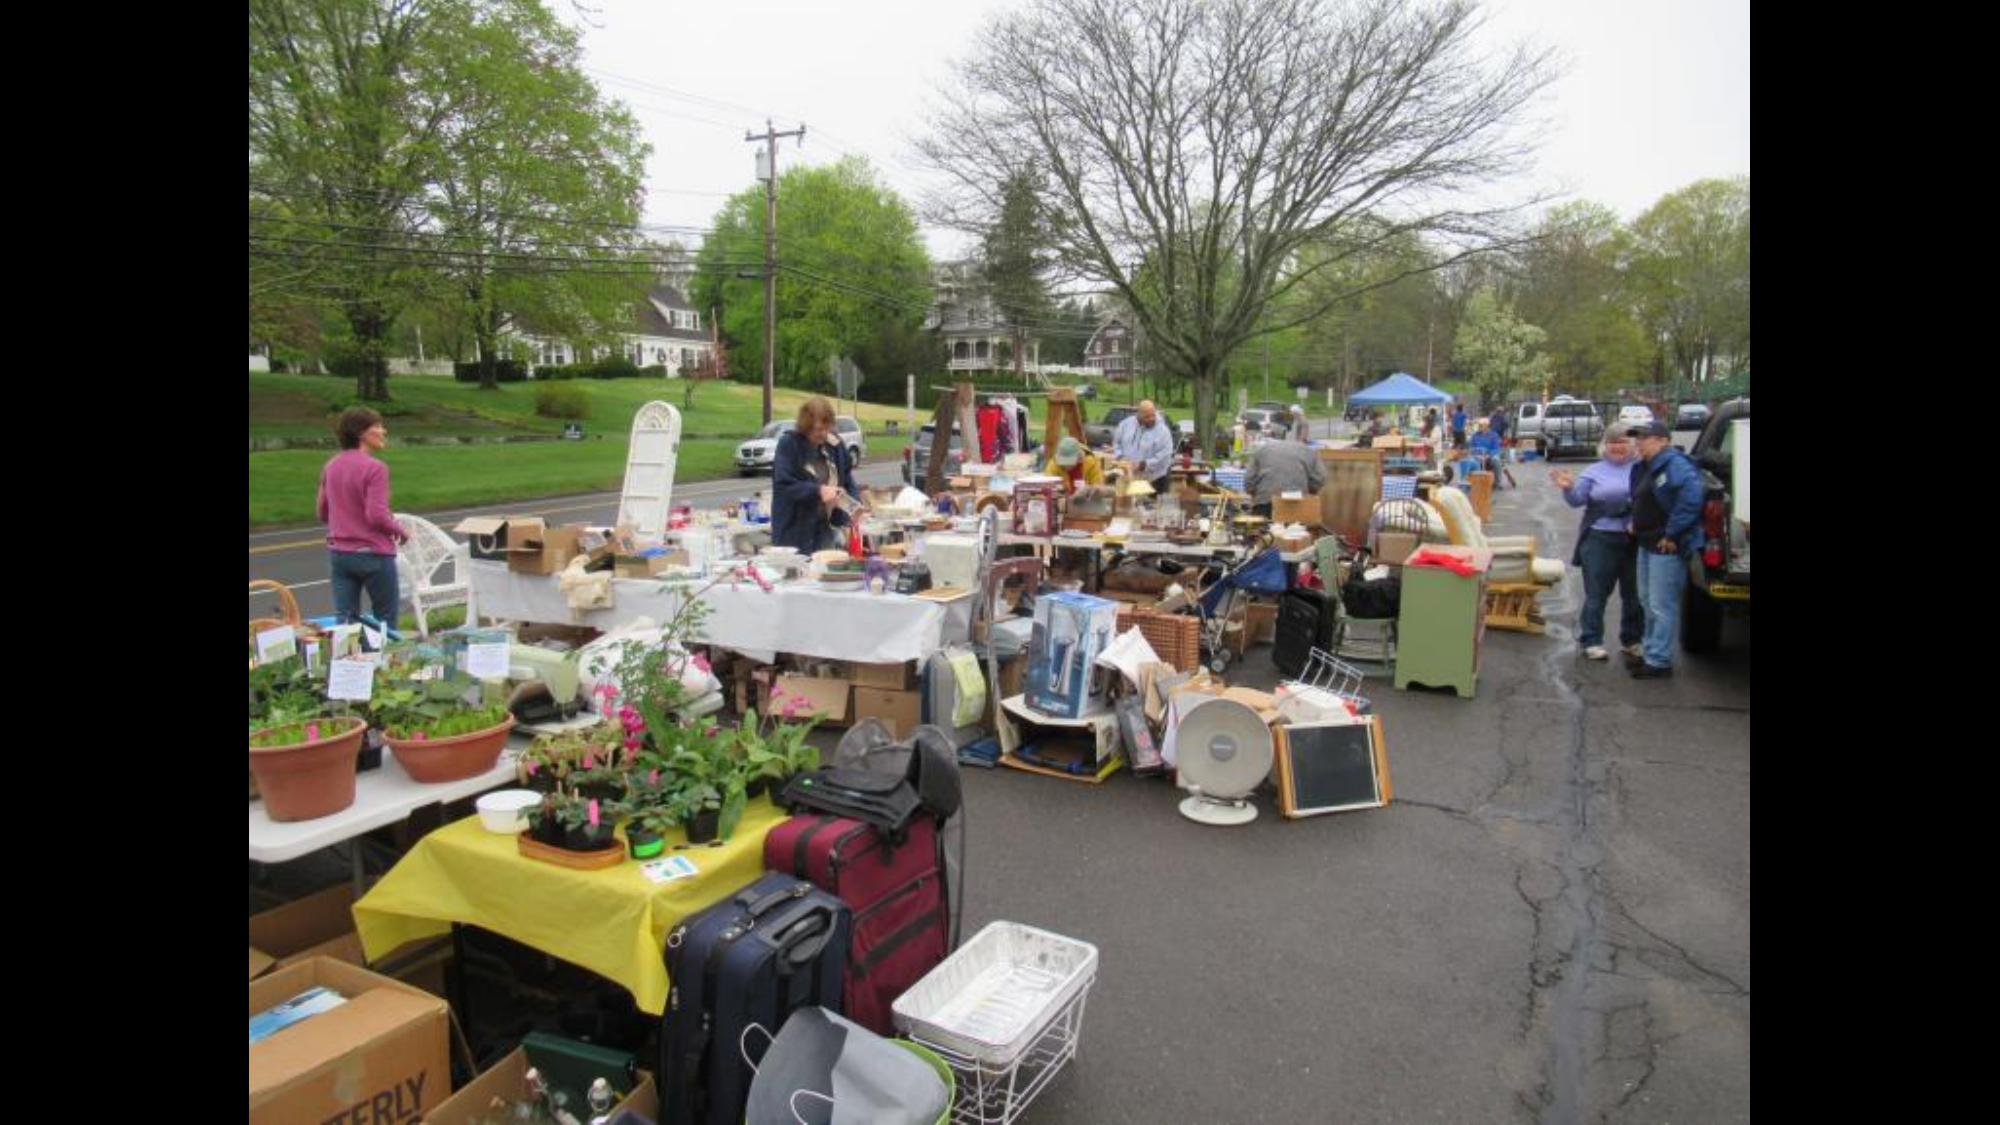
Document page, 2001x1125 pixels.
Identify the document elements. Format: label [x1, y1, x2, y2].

picture [249, 0, 1750, 1125]
